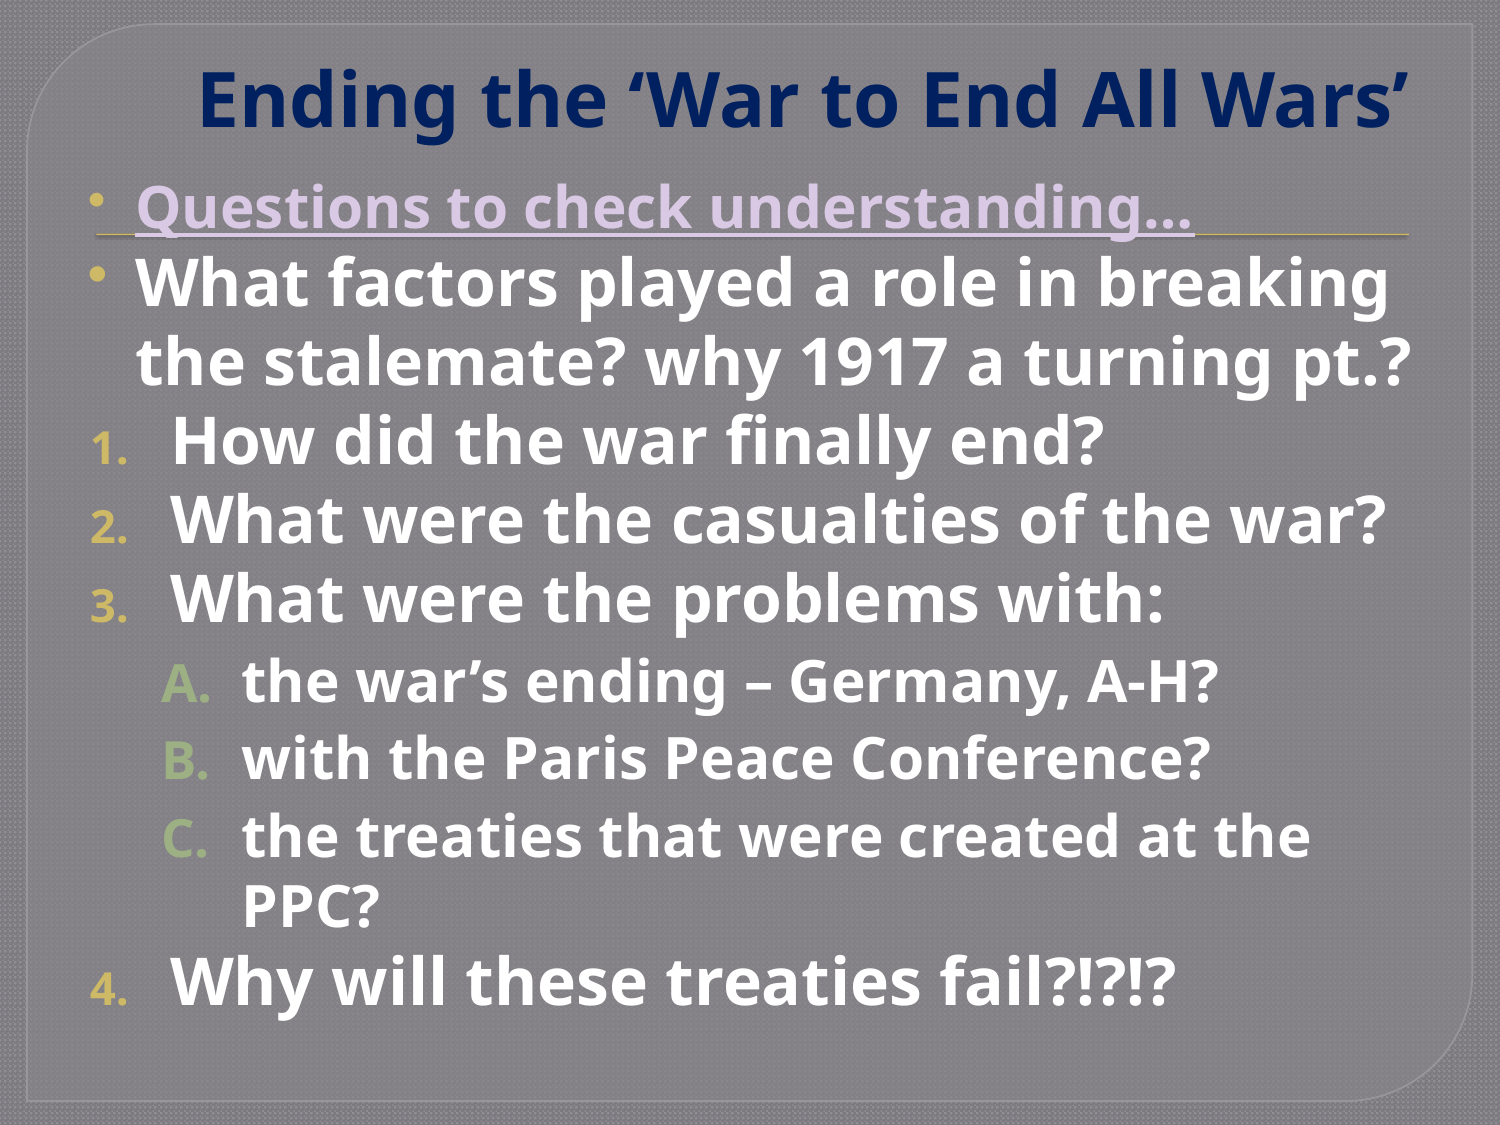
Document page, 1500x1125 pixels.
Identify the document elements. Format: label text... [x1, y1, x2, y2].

title Ending the ‘War to End All Wars’ [75, 41, 1425, 150]
list Questions to check understanding… What factors played a role in breaking the stalemate? why 1917 a turning pt.? How did the war finally end? What were the casualties of the war? What were the problems with: the war’s ending – Germany, A-H? with the Paris Peace Conference? the treaties that were created at the PPC? Why will these treaties fail?!?!? [75, 162, 1450, 1075]
